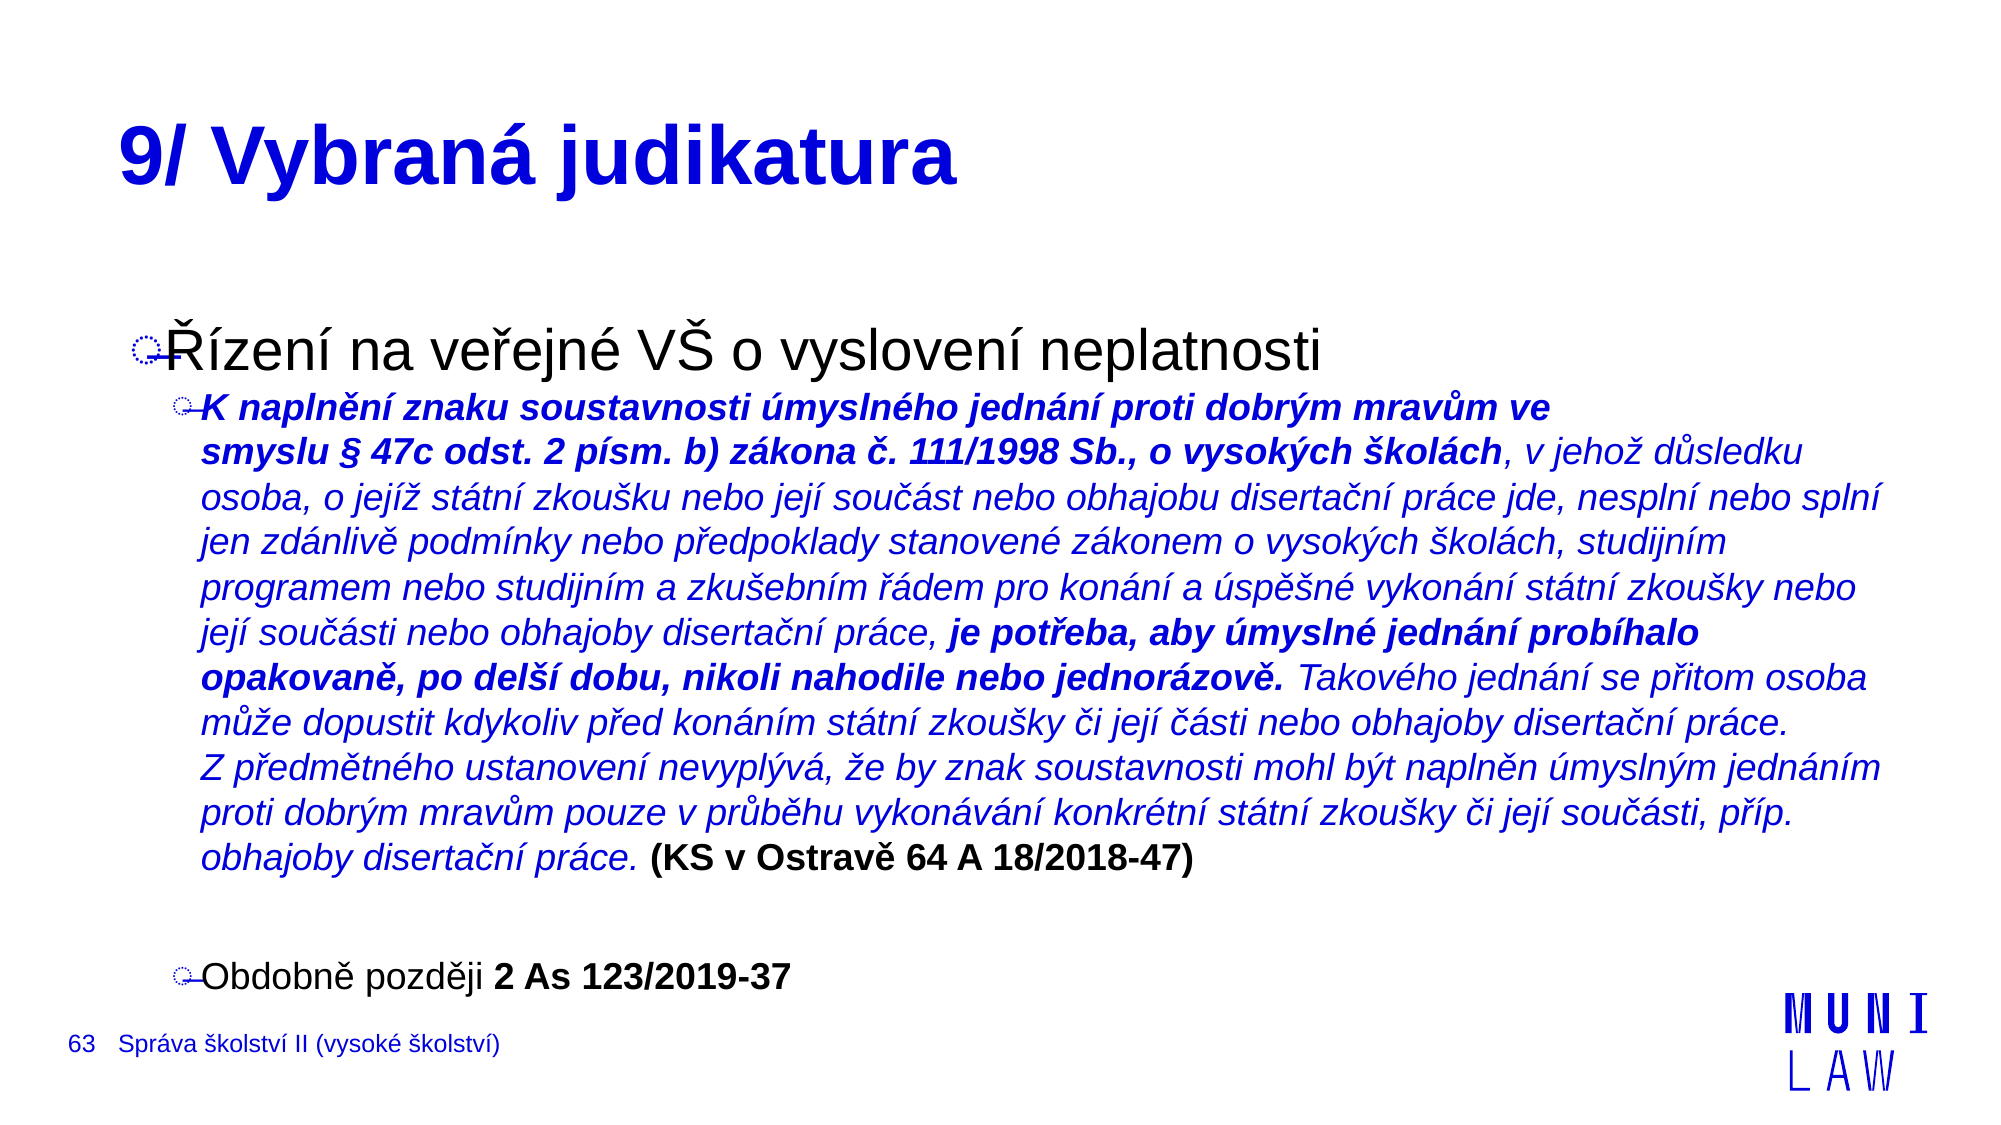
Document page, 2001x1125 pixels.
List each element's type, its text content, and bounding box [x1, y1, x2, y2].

list Řízení na veřejné VŠ o vyslovení neplatnosti K naplnění znaku soustavnosti úmyslného jednání proti dobrým mravům ve smyslu § 47c odst. 2 písm. b) zákona č. 111/1998 Sb., o vysokých školách, v jehož důsledku osoba, o jejíž státní zkoušku nebo její součást nebo obhajobu disertační práce jde, nesplní nebo splní jen zdánlivě podmínky nebo předpoklady stanovené zákonem o vysokých školách, studijním programem nebo studijním a zkušebním řádem pro konání a úspěšné vykonání státní zkoušky nebo její součásti nebo obhajoby disertační práce, je potřeba, aby úmyslné jednání probíhalo opakovaně, po delší dobu, nikoli nahodile nebo jednorázově. Takového jednání se přitom osoba může dopustit kdykoliv před konáním státní zkoušky či její části nebo obhajoby disertační práce. Z předmětného ustanovení nevyplývá, že by znak soustavnosti mohl být naplněn úmyslným jednáním proti dobrým mravům pouze v průběhu vykonávání konkrétní státní zkoušky či její součásti, příp. obhajoby disertační práce. (KS v Ostravě 64 A 18/2018-47) Obdobně později 2 As 123/2019-37 [118, 277, 1883, 957]
footer Správa školství II (vysoké školství) [118, 1021, 1418, 1063]
slide_number 63 [67, 1021, 110, 1063]
title 9/ Vybraná judikatura [118, 118, 1883, 193]
